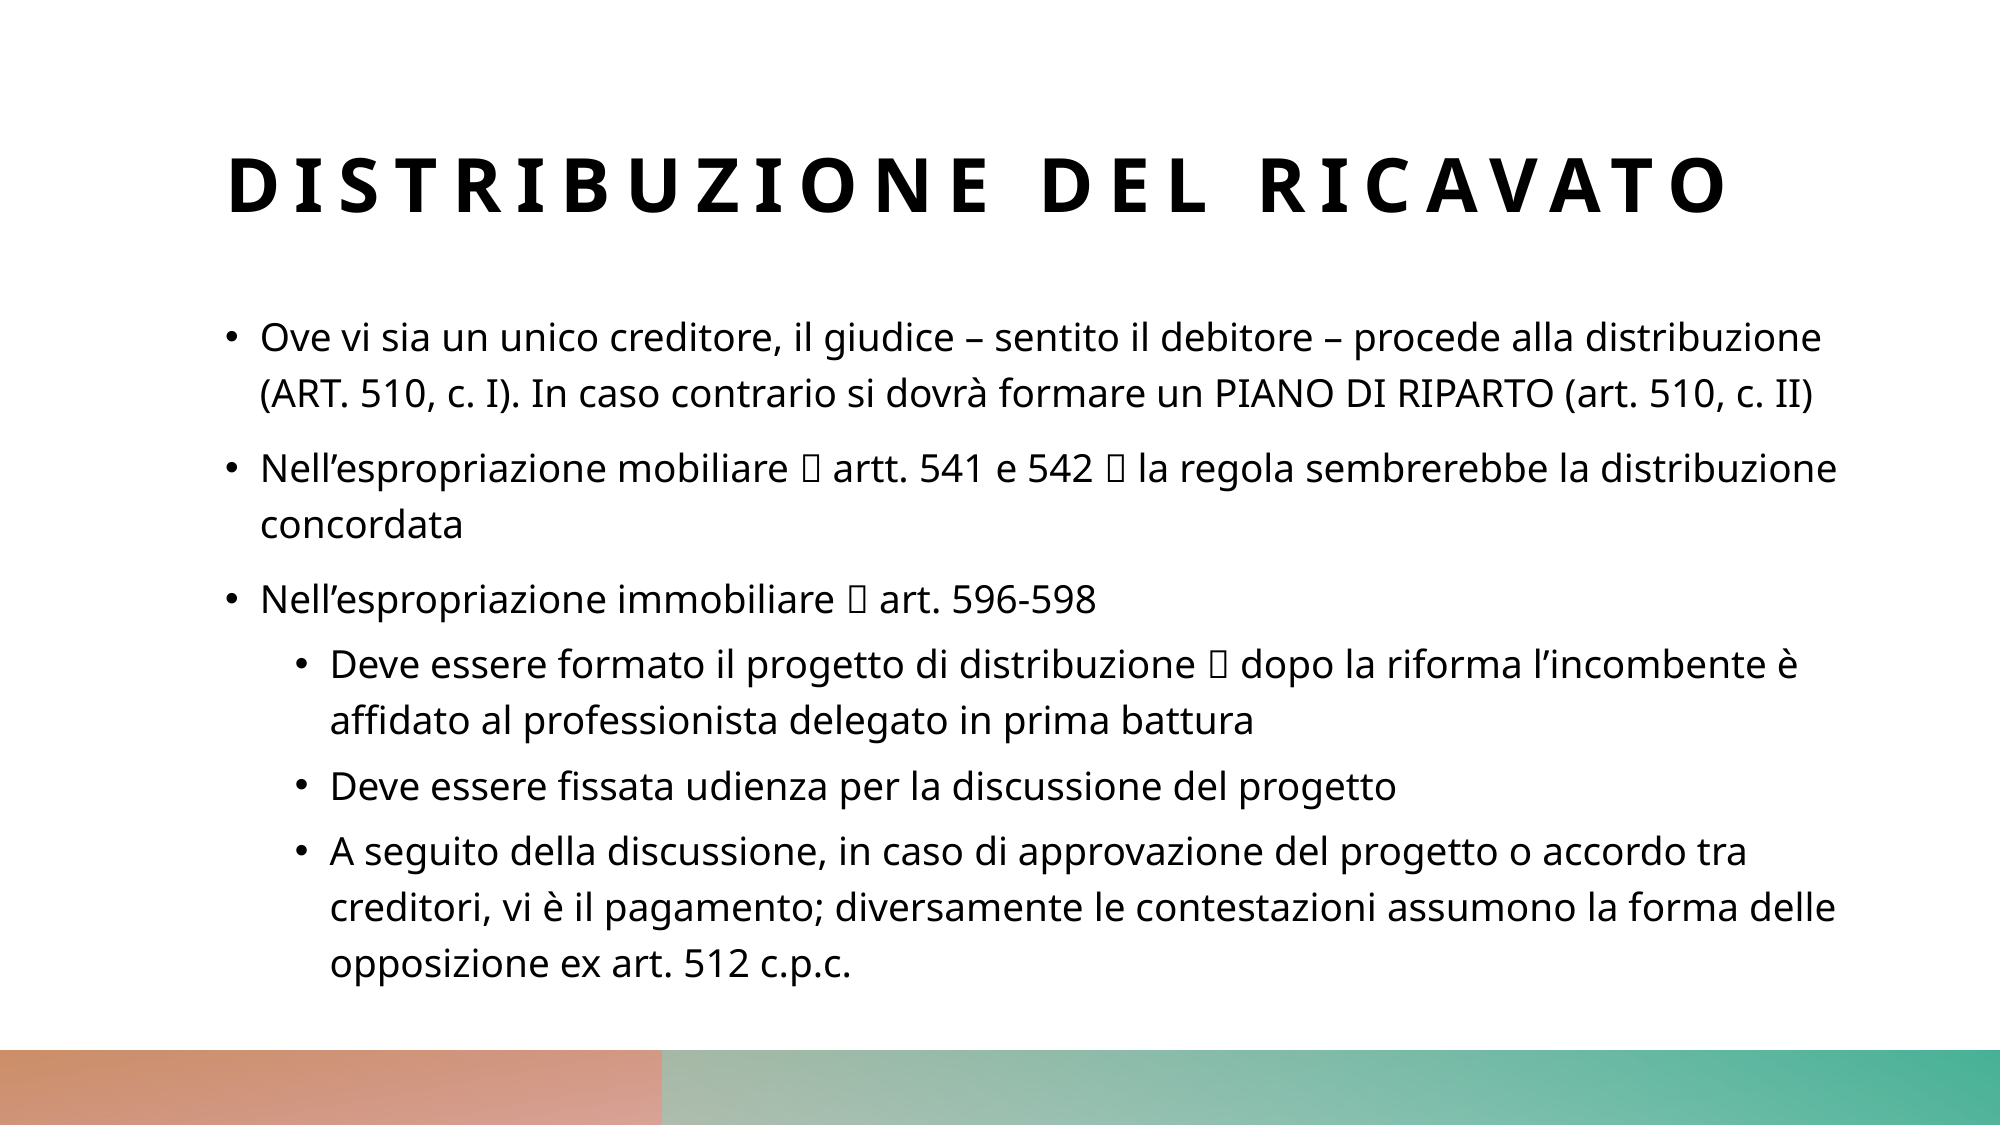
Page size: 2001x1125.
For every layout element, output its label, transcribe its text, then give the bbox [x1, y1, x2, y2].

list Ove vi sia un unico creditore, il giudice – sentito il debitore – procede alla distribuzione (ART. 510, c. I). In caso contrario si dovrà formare un PIANO DI RIPARTO (art. 510, c. II) Nell’espropriazione mobiliare  artt. 541 e 542  la regola sembrerebbe la distribuzione concordata Nell’espropriazione immobiliare  art. 596-598 Deve essere formato il progetto di distribuzione  dopo la riforma l’incombente è affidato al professionista delegato in prima battura Deve essere fissata udienza per la discussione del progetto A seguito della discussione, in caso di approvazione del progetto o accordo tra creditori, vi è il pagamento; diversamente le contestazioni assumono la forma delle opposizione ex art. 512 c.p.c. [225, 303, 1905, 996]
title Distribuzione del ricavato [225, 130, 1905, 228]
